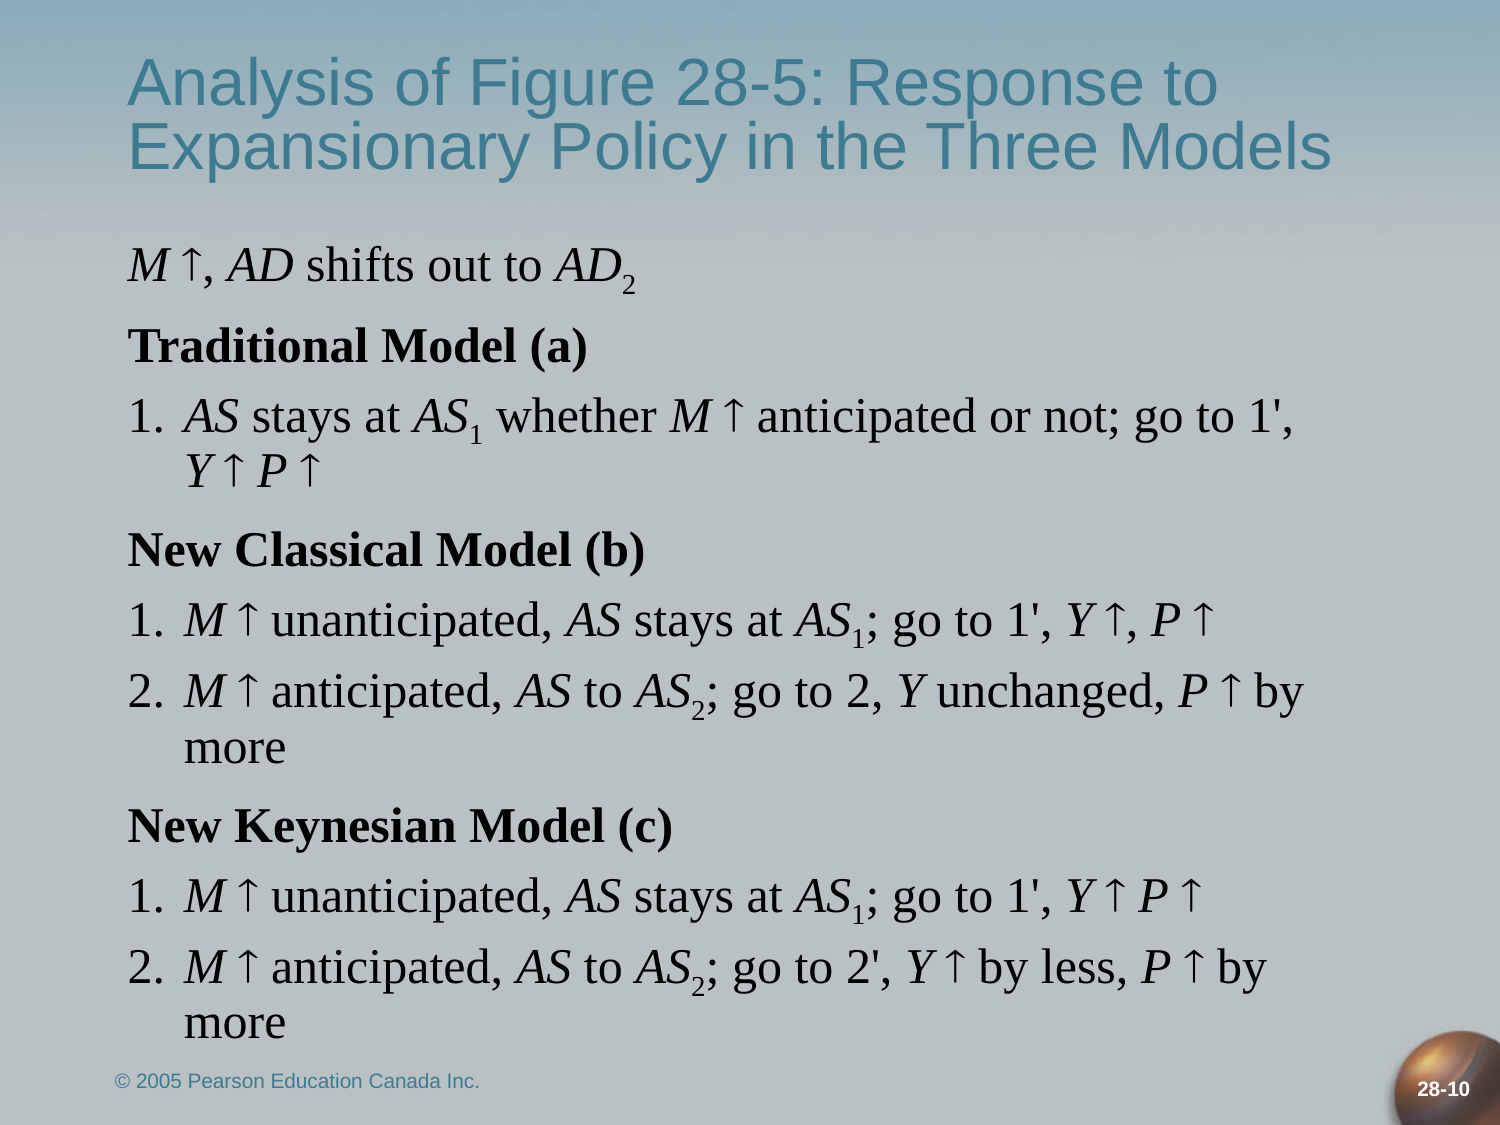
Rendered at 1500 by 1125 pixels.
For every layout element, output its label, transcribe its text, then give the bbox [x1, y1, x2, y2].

slide_number 28-10 [1172, 1032, 1486, 1109]
title Analysis of Figure 28-5: Response to Expansionary Policy in the Three Models [112, 24, 1476, 213]
picture [0, 0, 1500, 1125]
footer © 2005 Pearson Education Canada Inc. [99, 1024, 676, 1101]
list M , AD shifts out to AD2 Traditional Model (a) 1. AS stays at AS1 whether M  anticipated or not; go to 1', Y  P  New Classical Model (b) 1. M  unanticipated, AS stays at AS1; go to 1', Y , P  2. M  anticipated, AS to AS2; go to 2, Y unchanged, P  by more New Keynesian Model (c) 1. M  unanticipated, AS stays at AS1; go to 1', Y  P  2. M  anticipated, AS to AS2; go to 2', Y  by less, P  by more [112, 224, 1388, 1026]
